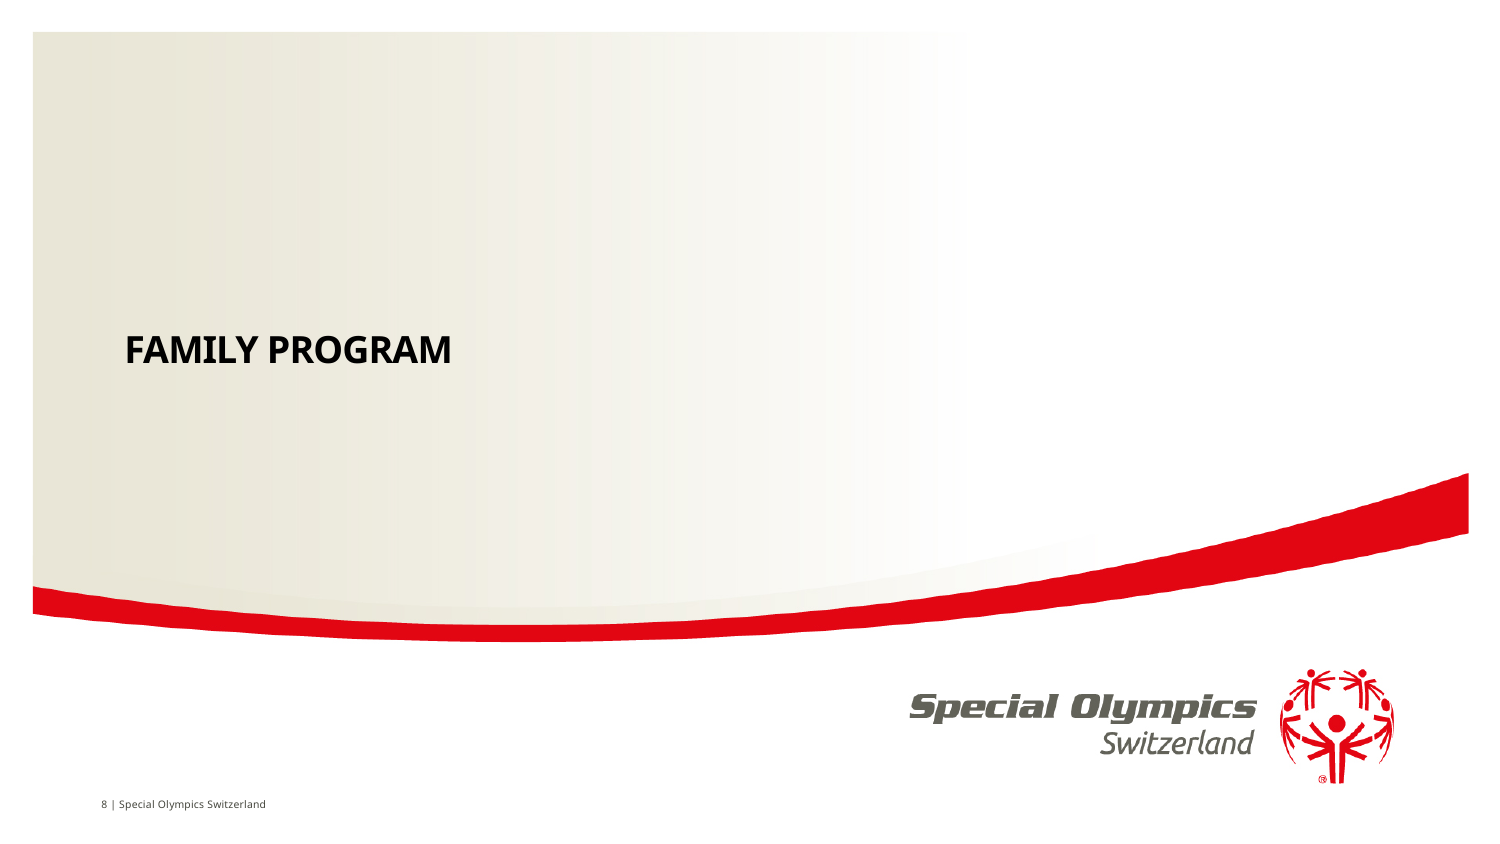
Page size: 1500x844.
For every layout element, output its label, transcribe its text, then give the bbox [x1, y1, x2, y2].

title Family Program [118, 319, 1394, 488]
slide_number 8 | Special Olympics Switzerland [90, 793, 687, 817]
picture [0, 0, 1500, 844]
